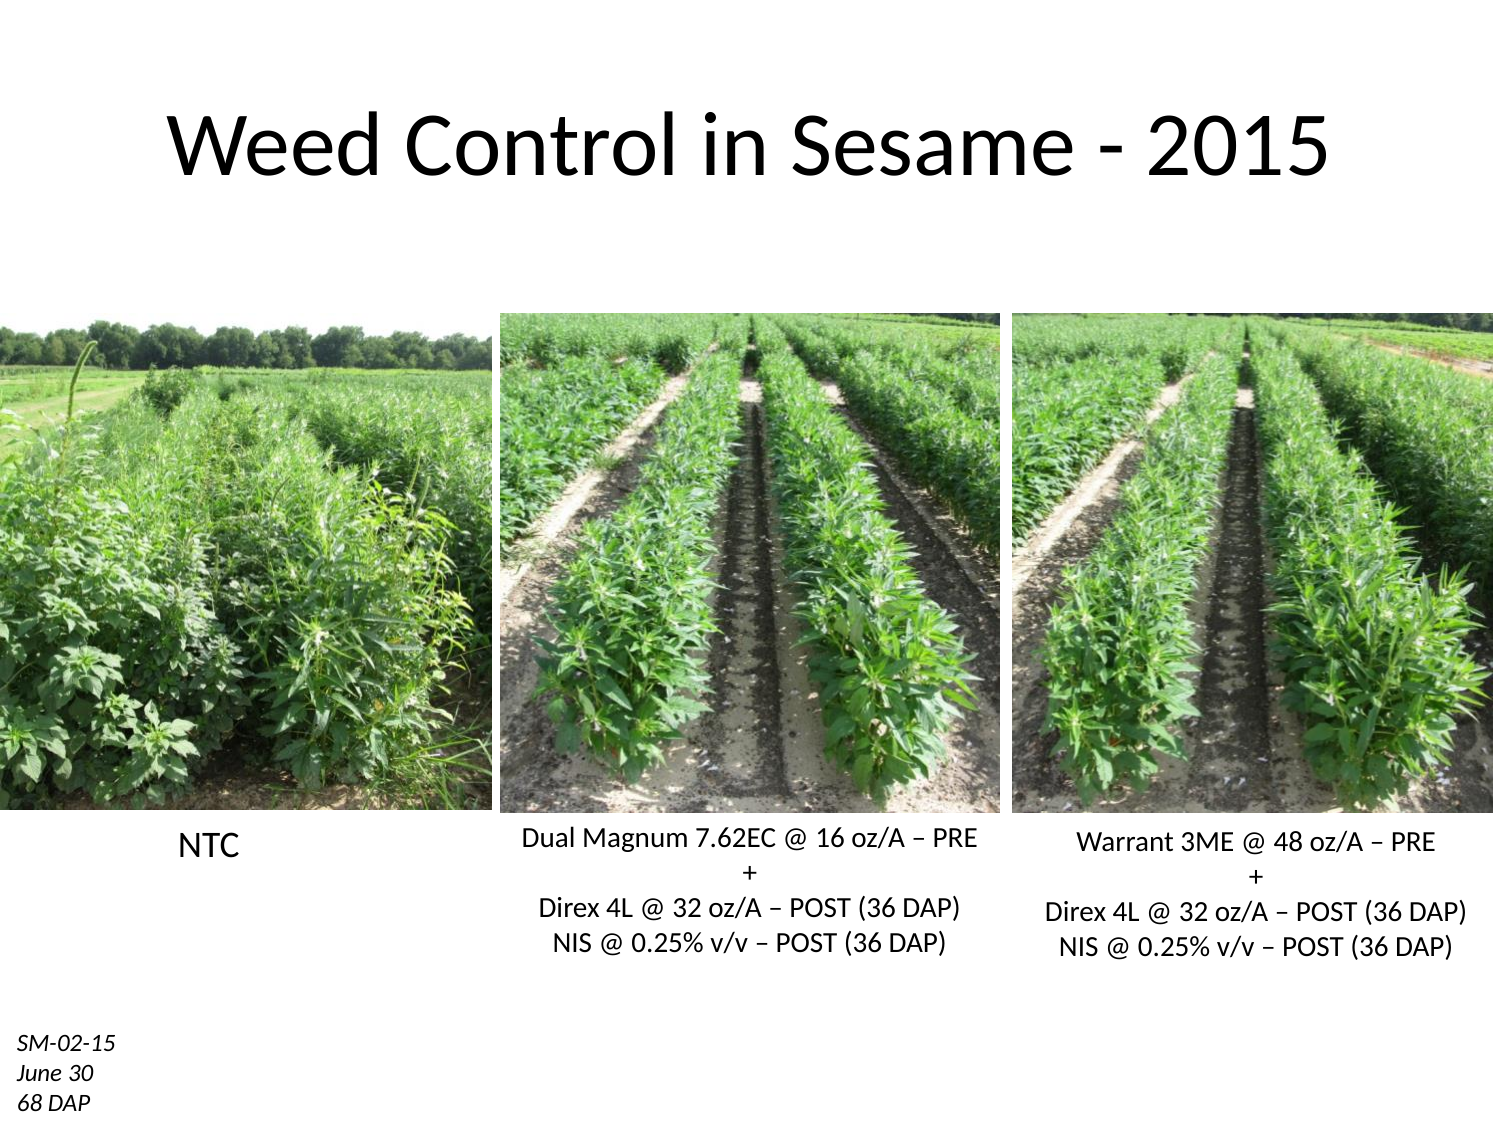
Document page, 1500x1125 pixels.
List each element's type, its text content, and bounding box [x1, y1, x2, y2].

picture [499, 313, 1000, 813]
picture [1012, 313, 1493, 813]
picture [0, 313, 492, 810]
text_box Warrant 3ME @ 48 oz/A – PRE + Direx 4L @ 32 oz/A – POST (36 DAP) NIS @ 0.25% v/v – POST (36 DAP) [1012, 814, 1500, 970]
title Weed Control in Sesame - 2015 [75, 45, 1425, 233]
text_box NTC [163, 818, 255, 873]
text_box Dual Magnum 7.62EC @ 16 oz/A – PRE + Direx 4L @ 32 oz/A – POST (36 DAP) NIS @ 0.25% v/v – POST (36 DAP) [506, 821, 993, 966]
text_box SM-02-15 June 30 68 DAP [2, 1018, 131, 1124]
